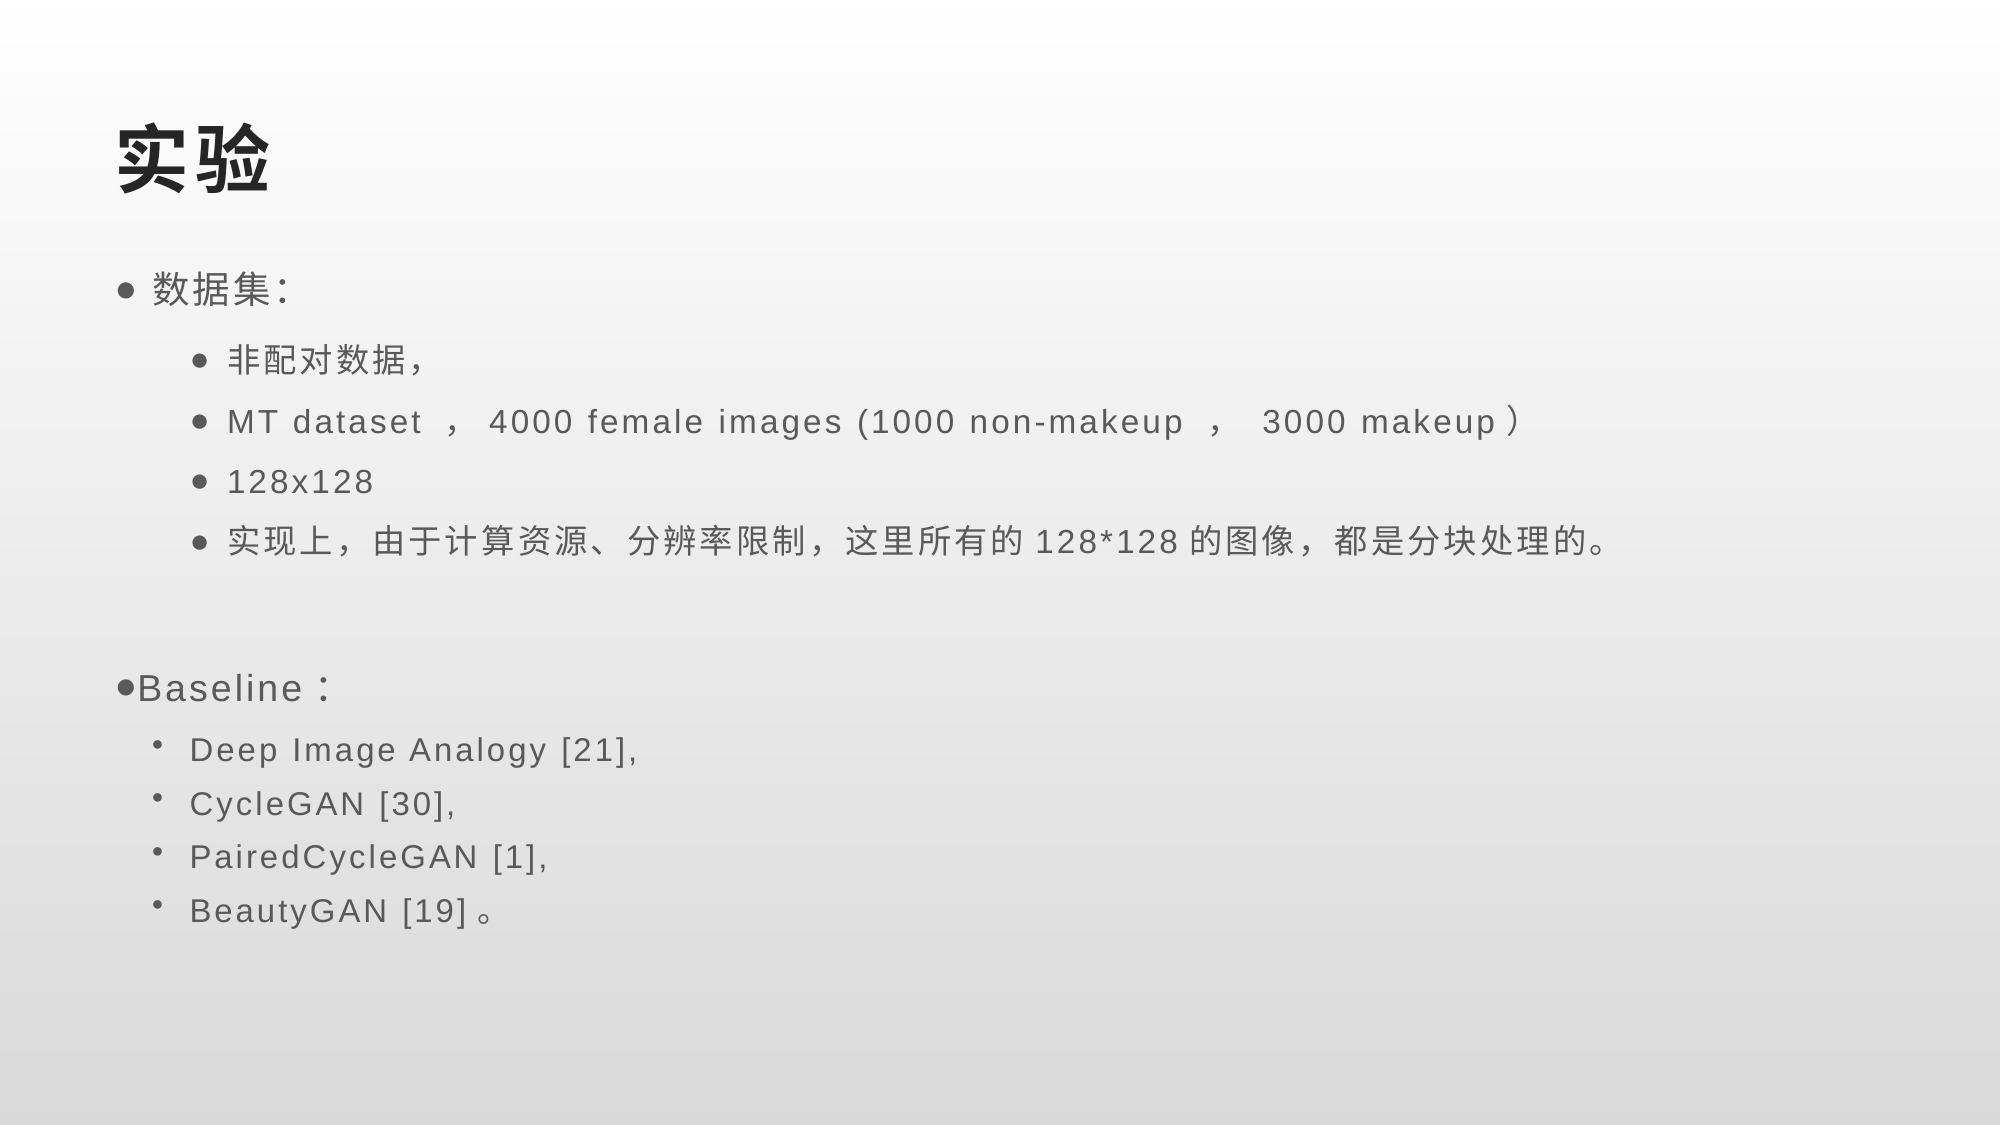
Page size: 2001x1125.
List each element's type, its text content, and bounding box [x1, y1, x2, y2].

title 实验 [99, 99, 1900, 216]
list 数据集： 非配对数据， MT dataset ，4000 female images (1000 non-makeup ， 3000 makeup） 128x128 实现上，由于计算资源、分辨率限制，这里所有的128*128的图像，都是分块处理的。 Baseline： Deep Image Analogy [21], CycleGAN [30], PairedCycleGAN [1], BeautyGAN [19]。 [99, 244, 1900, 1026]
